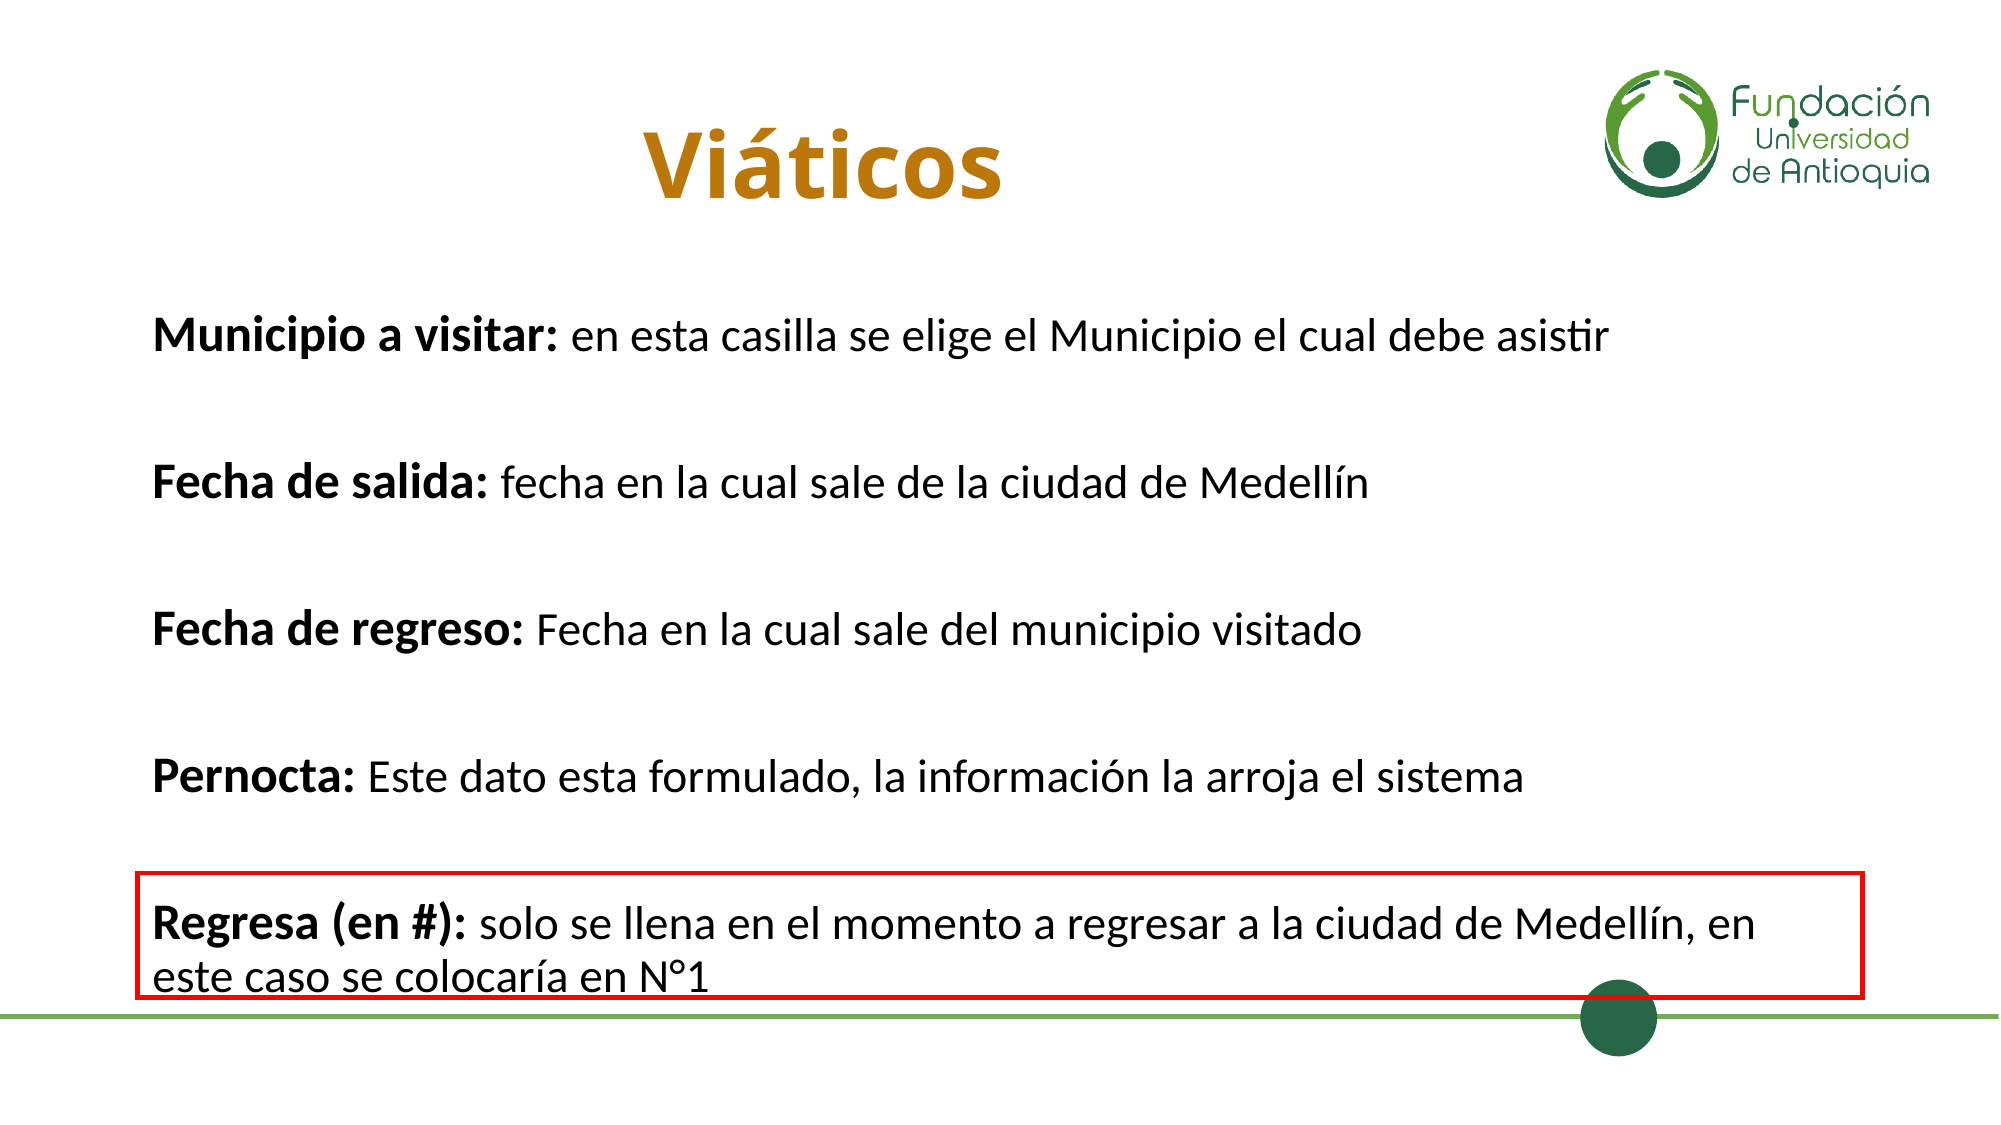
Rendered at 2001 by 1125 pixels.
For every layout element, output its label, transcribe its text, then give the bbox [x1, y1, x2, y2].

list Municipio a visitar: en esta casilla se elige el Municipio el cual debe asistir Fecha de salida: fecha en la cual sale de la ciudad de Medellín Fecha de regreso: Fecha en la cual sale del municipio visitado Pernocta: Este dato esta formulado, la información la arroja el sistema Regresa (en #): solo se llena en el momento a regresar a la ciudad de Medellín, en este caso se colocaría en N°1 [137, 299, 1863, 1014]
title Viáticos [137, 59, 1511, 278]
picture [1558, 70, 1983, 262]
